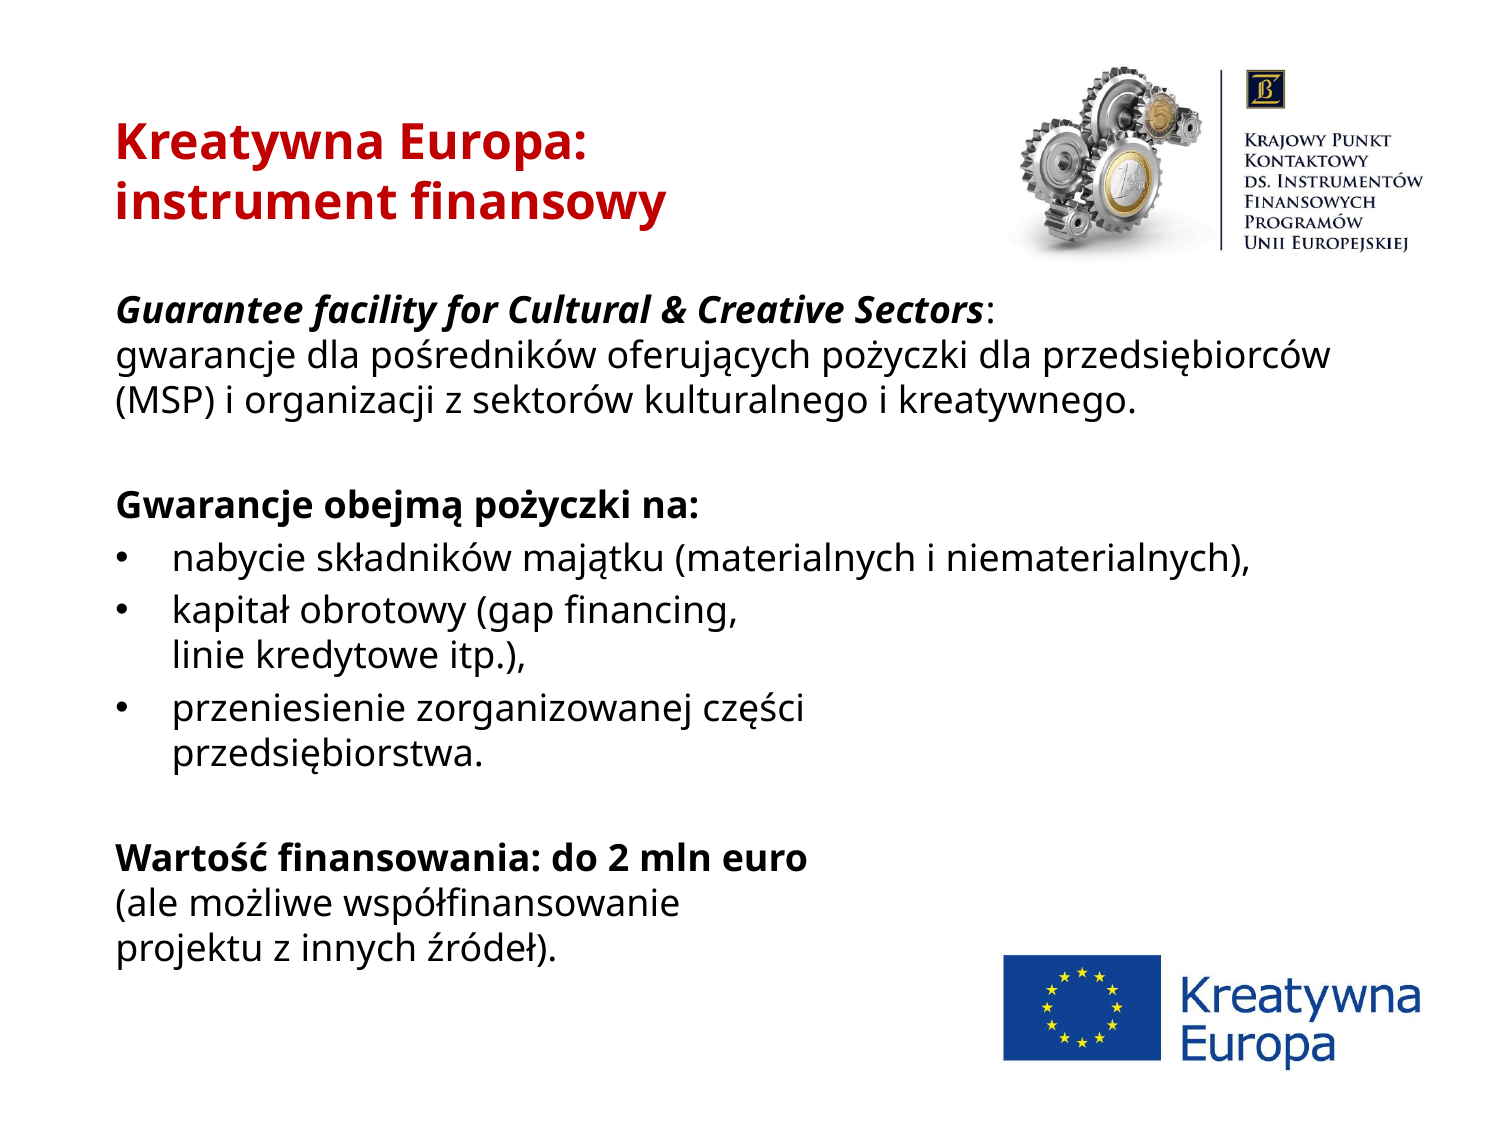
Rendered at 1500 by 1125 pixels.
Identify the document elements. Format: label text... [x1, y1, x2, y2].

picture [985, 54, 1447, 271]
text_box Kreatywna Europa: instrument finansowy [100, 101, 980, 237]
picture [1000, 951, 1423, 1071]
list Guarantee facility for Cultural & Creative Sectors: gwarancje dla pośredników oferujących pożyczki dla przedsiębiorców (MSP) i organizacji z sektorów kulturalnego i kreatywnego. Gwarancje obejmą pożyczki na: nabycie składników majątku (materialnych i niematerialnych), kapitał obrotowy (gap financing, linie kredytowe itp.), przeniesienie zorganizowanej części przedsiębiorstwa. Wartość finansowania: do 2 mln euro (ale możliwe współfinansowanie projektu z innych źródeł). [100, 278, 1448, 958]
